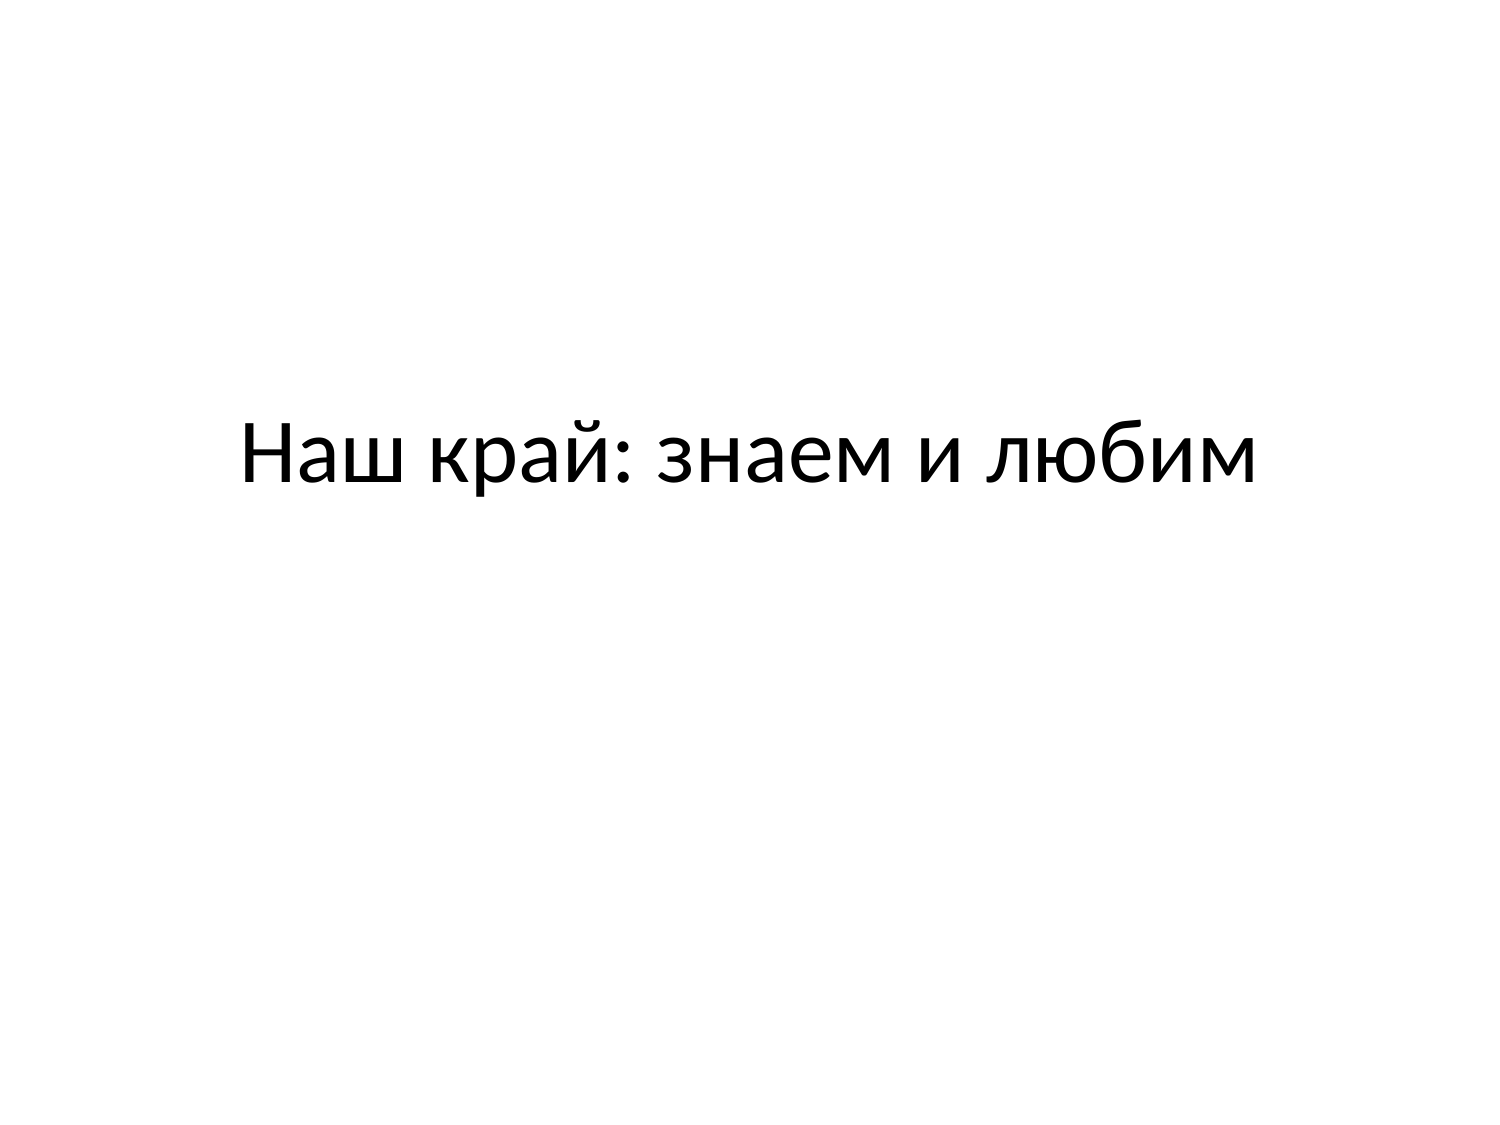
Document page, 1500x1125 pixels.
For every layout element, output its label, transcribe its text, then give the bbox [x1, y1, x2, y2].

title Наш край: знаем и любим [75, 45, 1425, 846]
